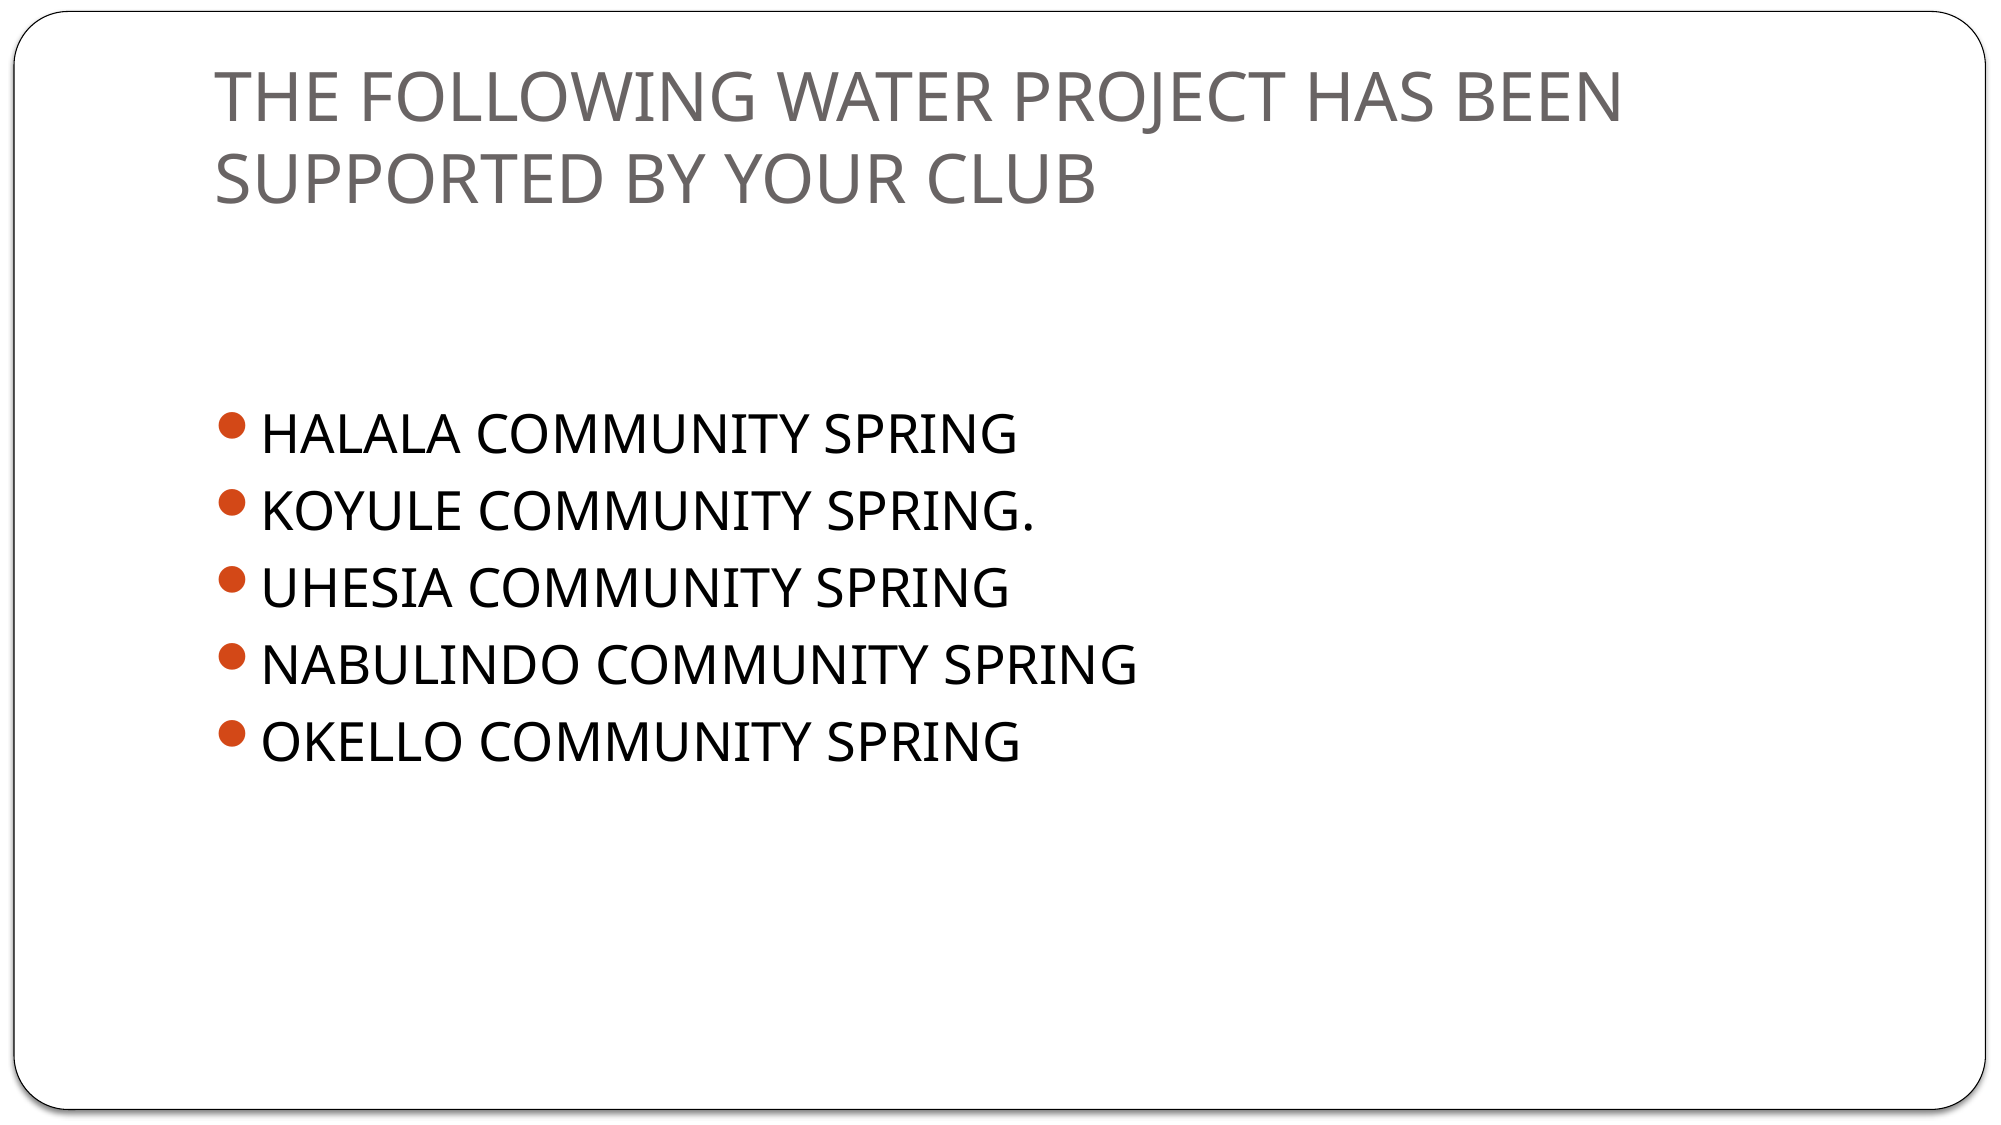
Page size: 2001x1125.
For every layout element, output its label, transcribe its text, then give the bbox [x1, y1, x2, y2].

list HALALA COMMUNITY SPRING KOYULE COMMUNITY SPRING. UHESIA COMMUNITY SPRING NABULINDO COMMUNITY SPRING OKELLO COMMUNITY SPRING [200, 237, 1900, 988]
title THE FOLLOWING WATER PROJECT HAS BEEN SUPPORTED BY YOUR CLUB [200, 45, 1900, 233]
